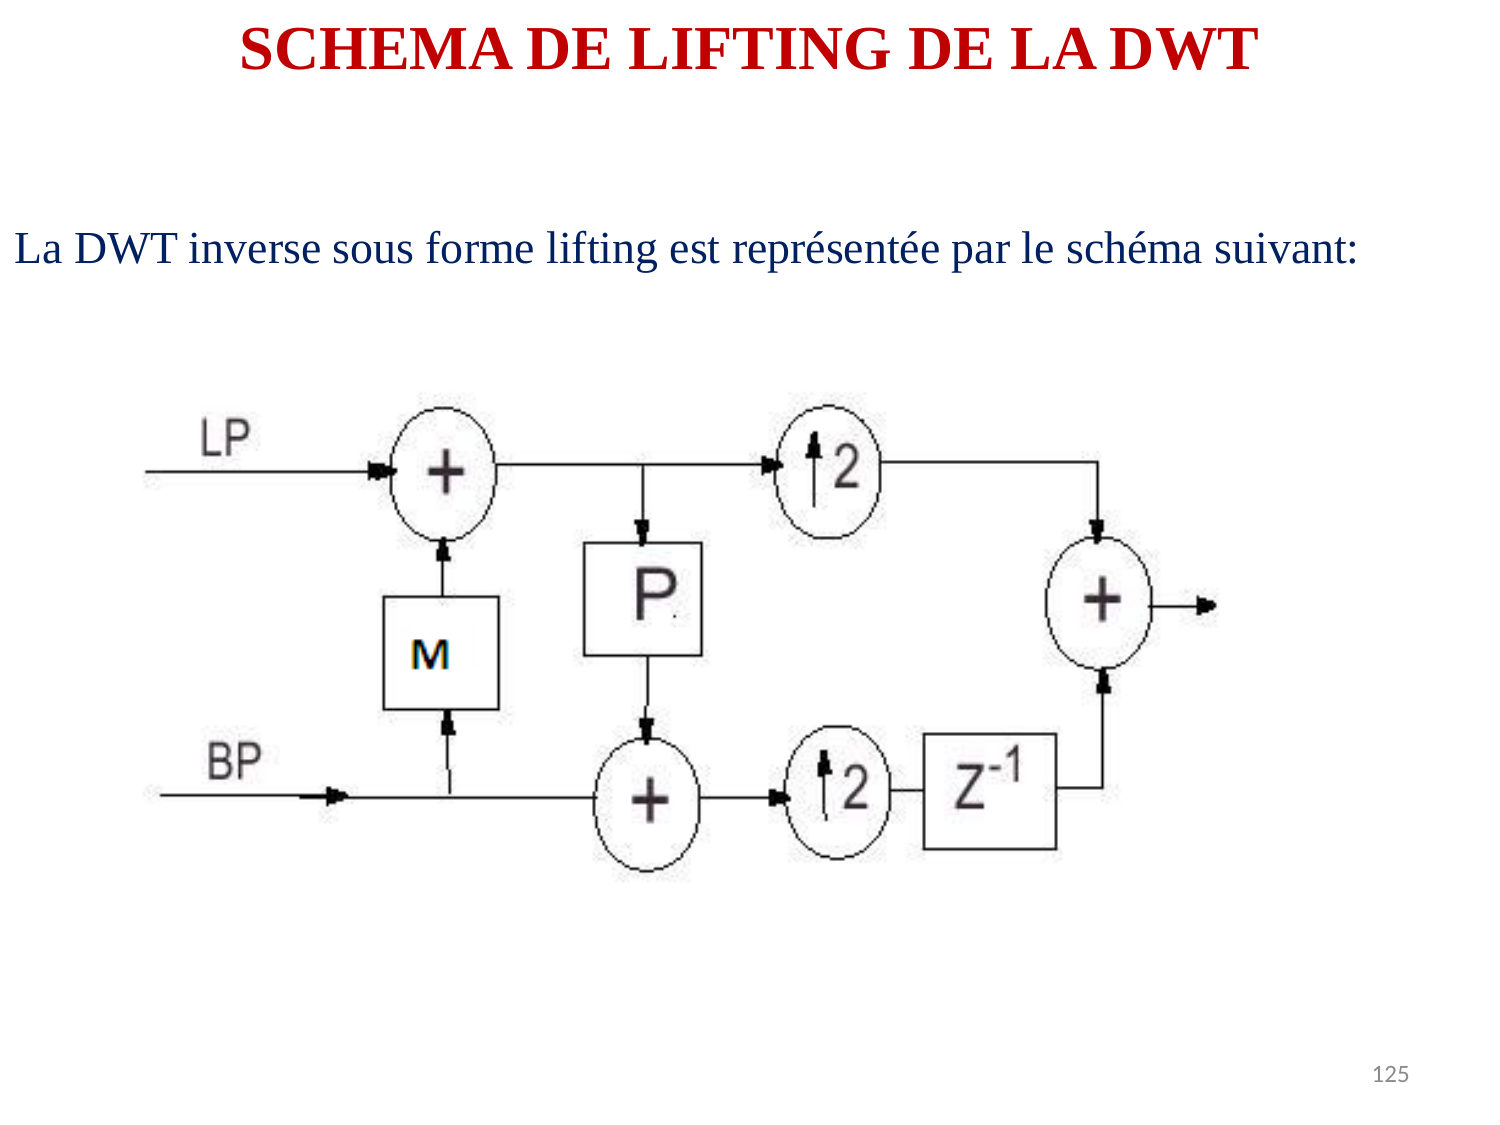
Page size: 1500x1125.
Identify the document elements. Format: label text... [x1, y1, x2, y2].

slide_number 125 [1074, 1042, 1425, 1103]
picture [129, 388, 1278, 932]
text_box SCHEMA DE LIFTING DE LA DWT [0, 0, 1500, 90]
text_box La DWT inverse sous forme lifting est représentée par le schéma suivant: [0, 210, 1500, 281]
